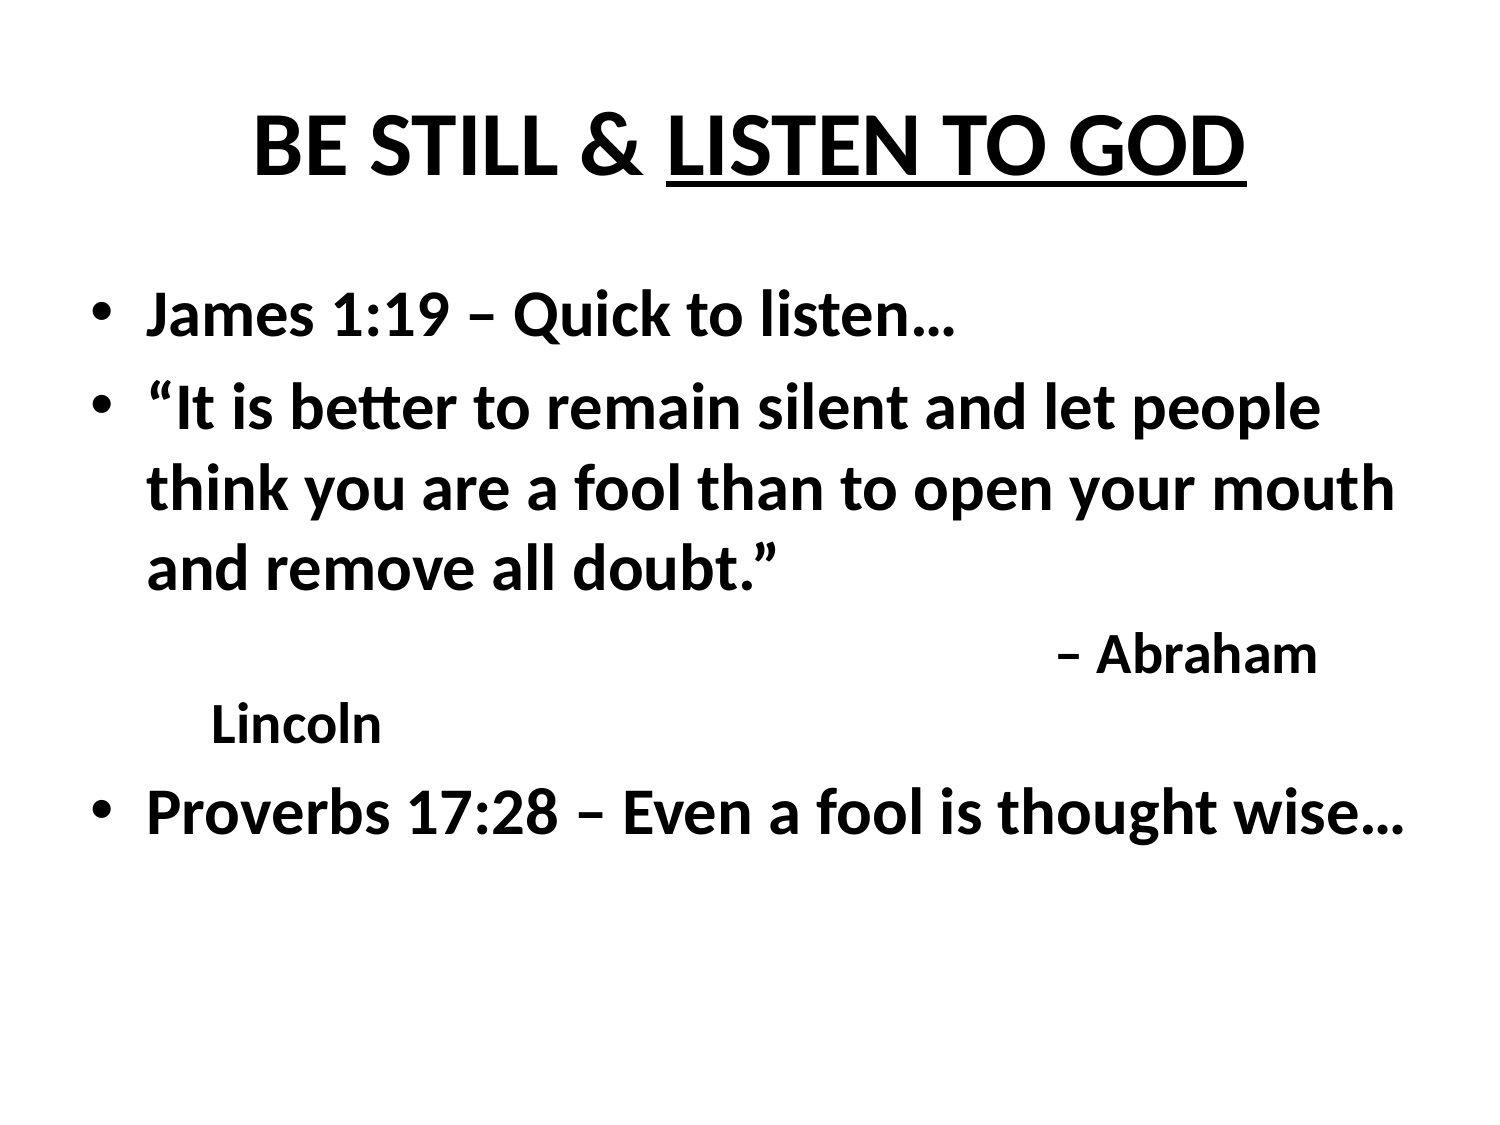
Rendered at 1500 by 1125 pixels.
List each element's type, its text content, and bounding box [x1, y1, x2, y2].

list James 1:19 – Quick to listen… “It is better to remain silent and let people think you are a fool than to open your mouth and remove all doubt.” – Abraham Lincoln Proverbs 17:28 – Even a fool is thought wise… [75, 262, 1425, 1005]
title BE STILL & LISTEN TO GOD [75, 45, 1425, 233]
